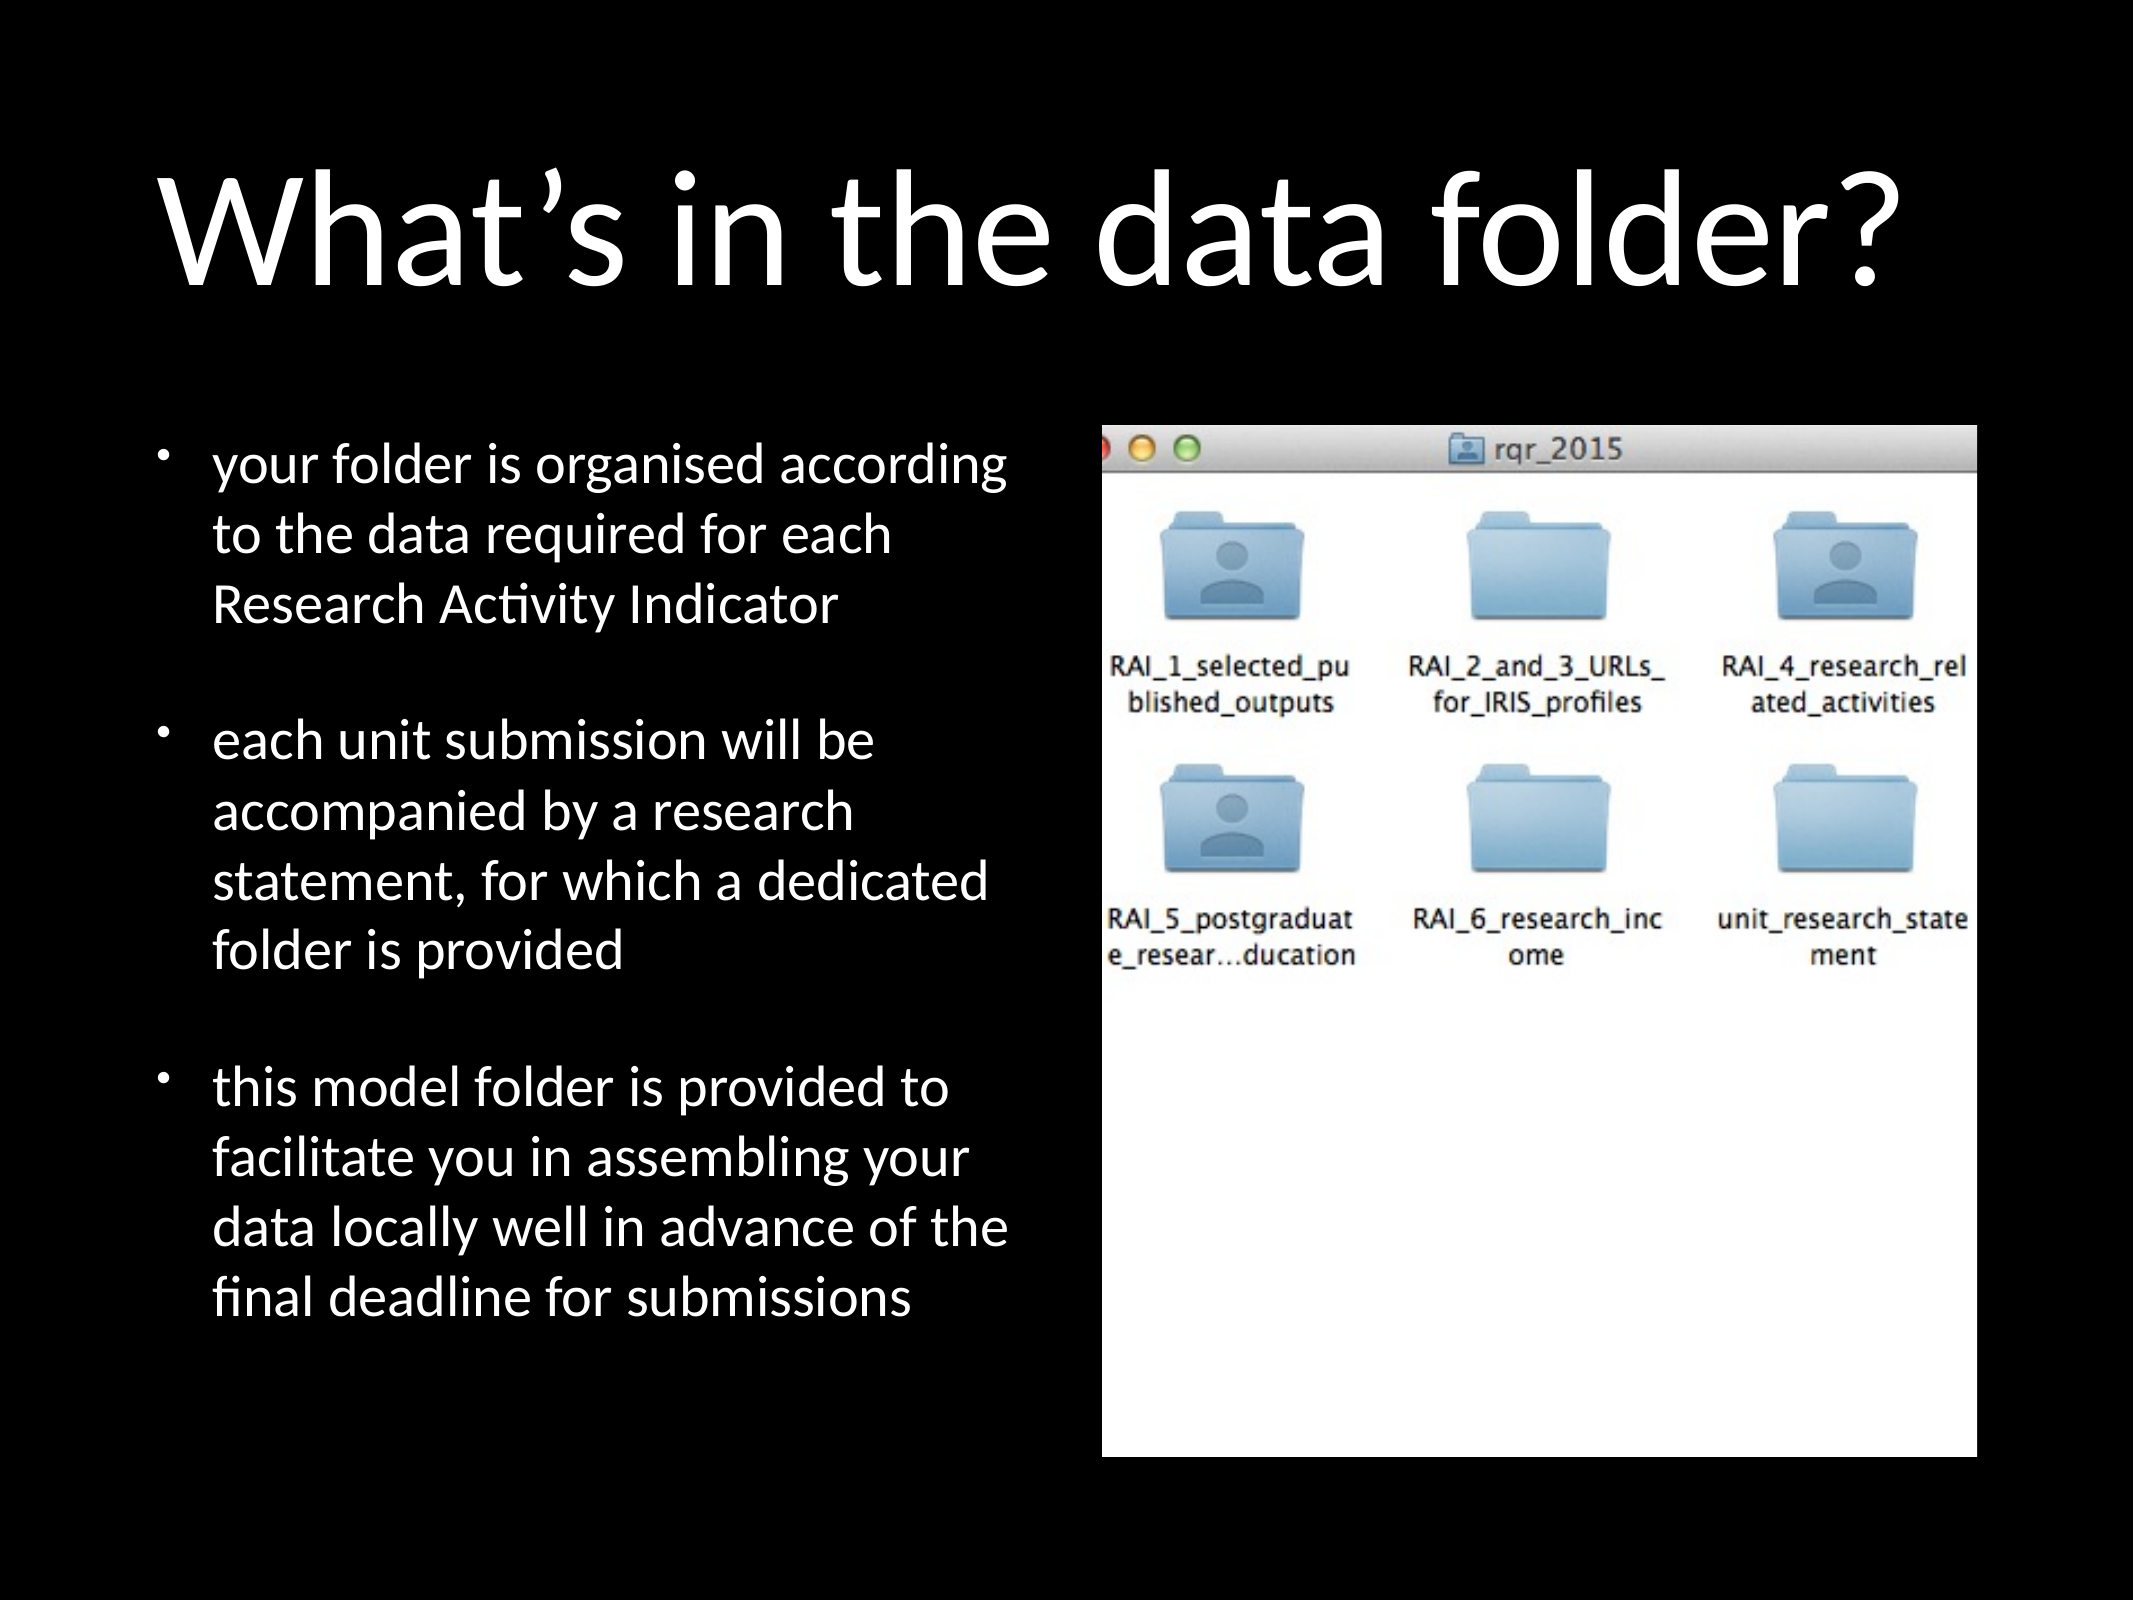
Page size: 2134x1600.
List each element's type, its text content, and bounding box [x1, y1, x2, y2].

title What’s in the data folder? [155, 41, 1978, 397]
picture [1101, 424, 1978, 1457]
list your folder is organised according to the data required for each Research Activity Indicator each unit submission will be accompanied by a research statement, for which a dedicated folder is provided this model folder is provided to facilitate you in assembling your data locally well in advance of the final deadline for submissions [155, 424, 1032, 1457]
